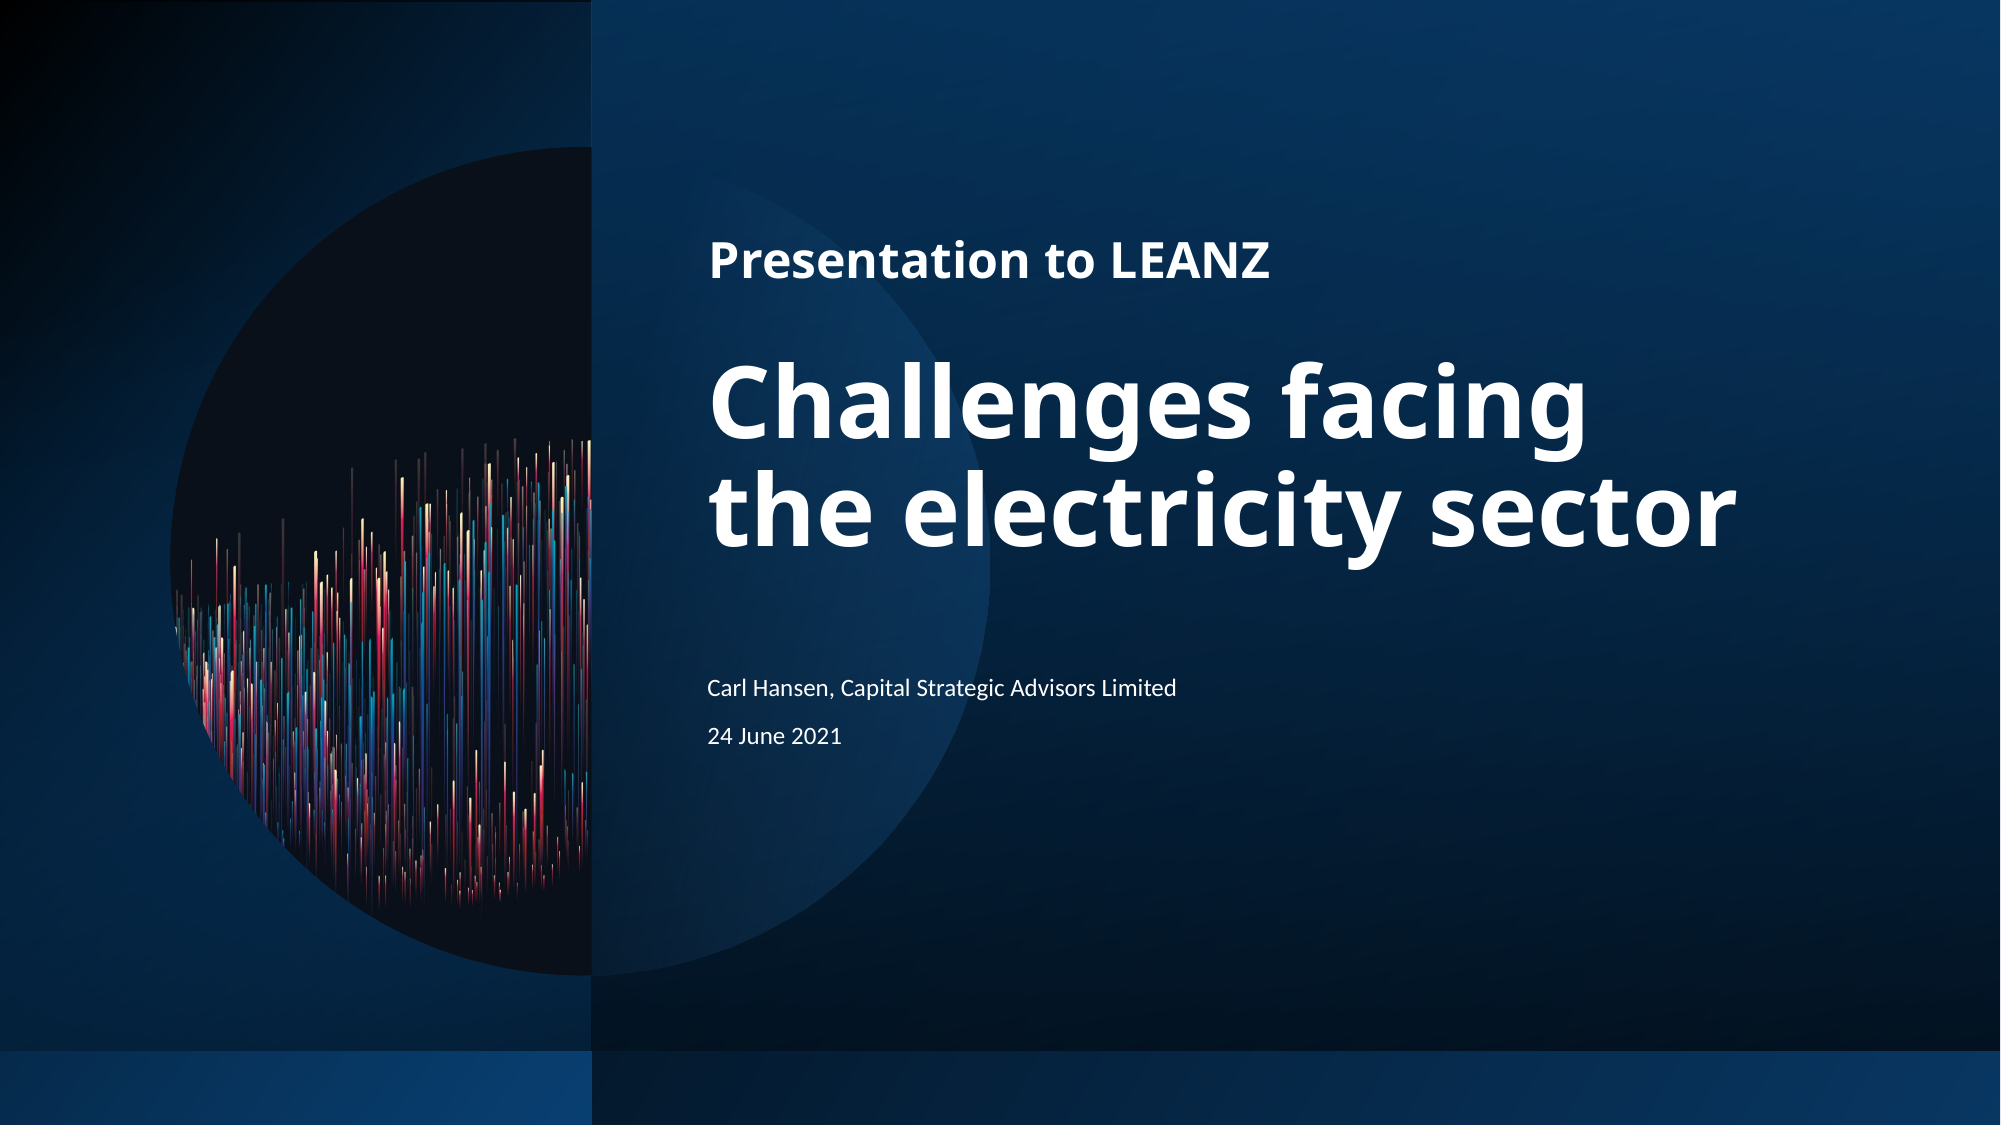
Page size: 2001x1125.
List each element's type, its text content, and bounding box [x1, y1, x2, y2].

title Challenges facing the electricity sector [692, 192, 1775, 576]
text_box [0, 1051, 593, 1125]
text_box [593, 153, 991, 977]
text_box [0, 1, 593, 1051]
text_box [593, 1051, 2000, 1125]
picture [170, 146, 592, 976]
text_box Presentation to LEANZ [693, 66, 1777, 297]
text_box [591, 0, 2000, 1051]
subtitle Carl Hansen, Capital Strategic Advisors Limited 24 June 2021 [692, 616, 1775, 903]
